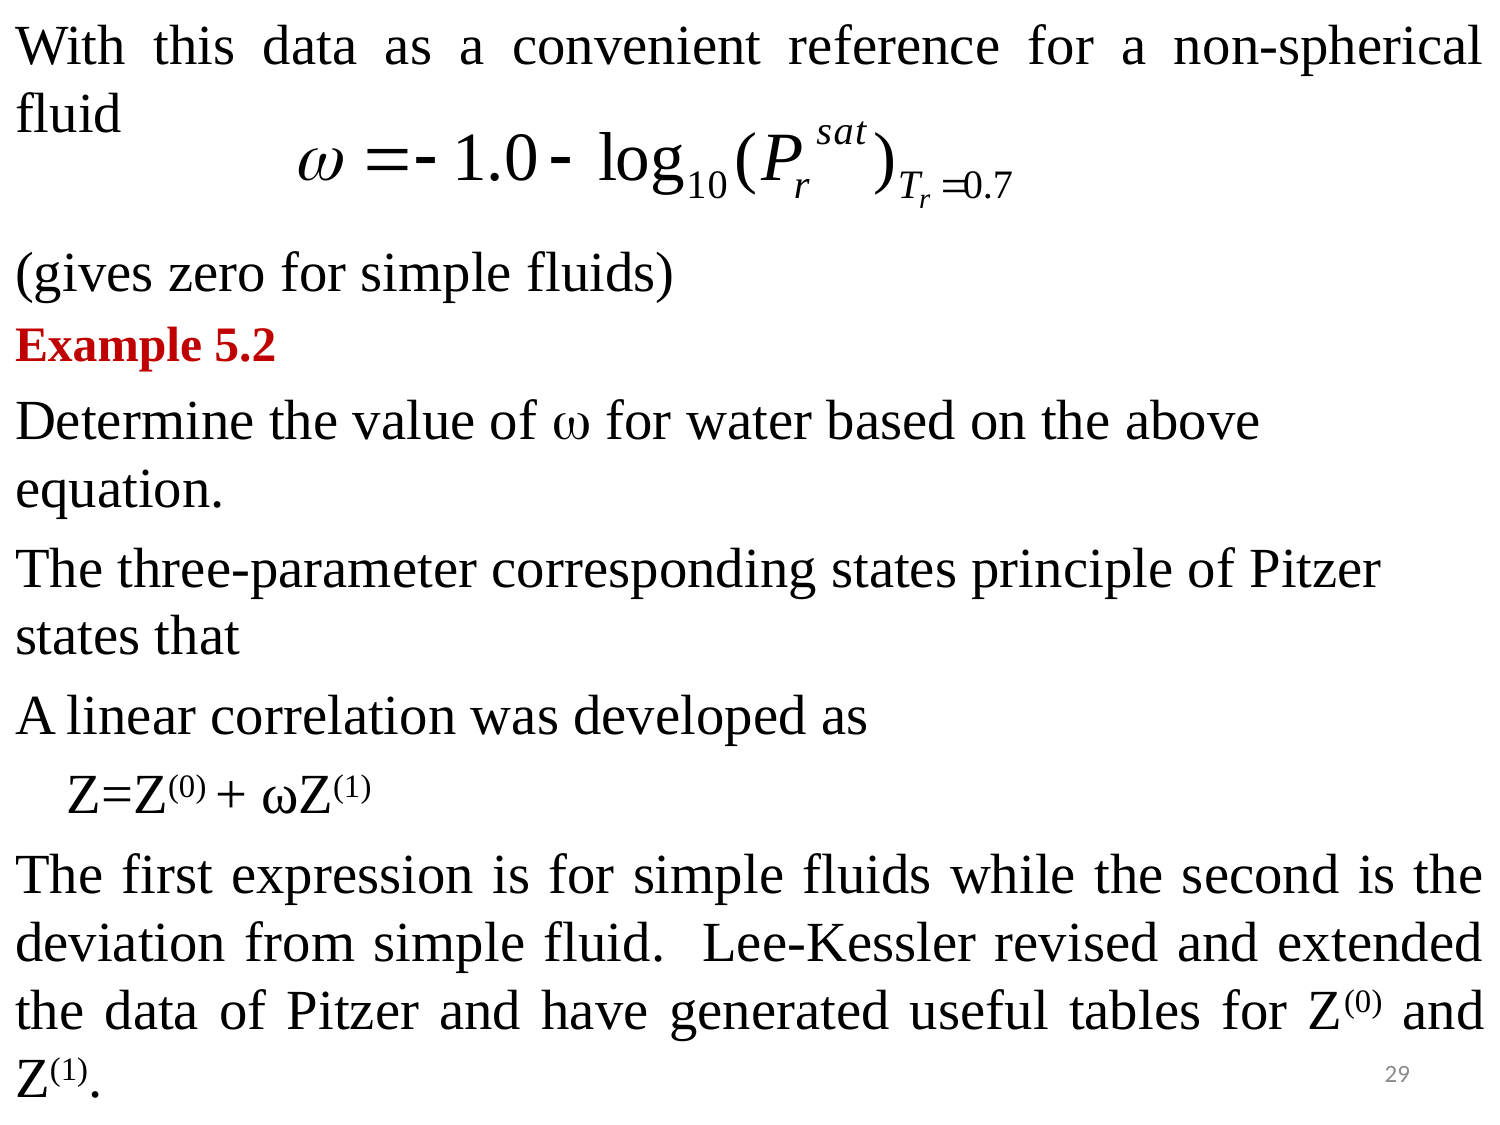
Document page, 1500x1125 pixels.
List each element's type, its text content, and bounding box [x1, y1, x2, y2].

slide_number 29 [1074, 1042, 1425, 1103]
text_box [287, 99, 1026, 222]
